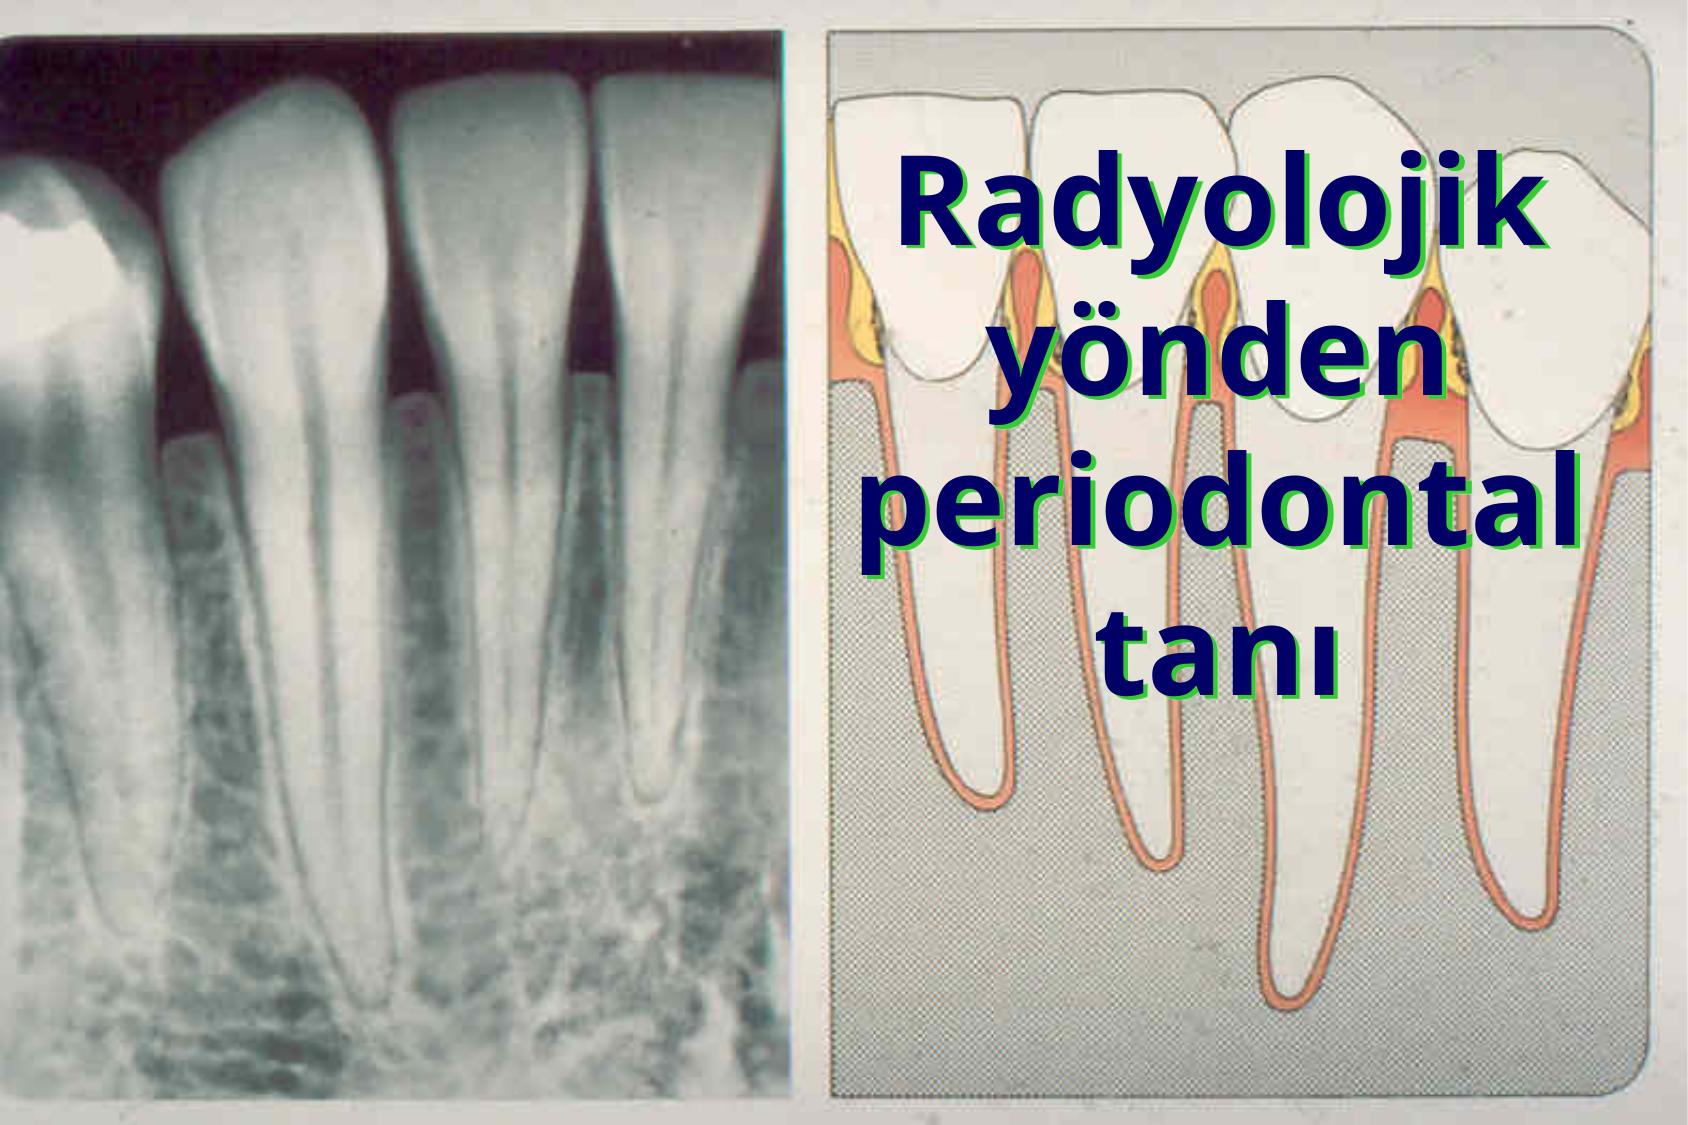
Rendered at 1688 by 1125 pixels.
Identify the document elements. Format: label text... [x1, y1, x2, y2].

picture [0, 0, 1688, 1125]
text_box Radyolojik yönden periodontal tanı [774, 112, 1663, 827]
